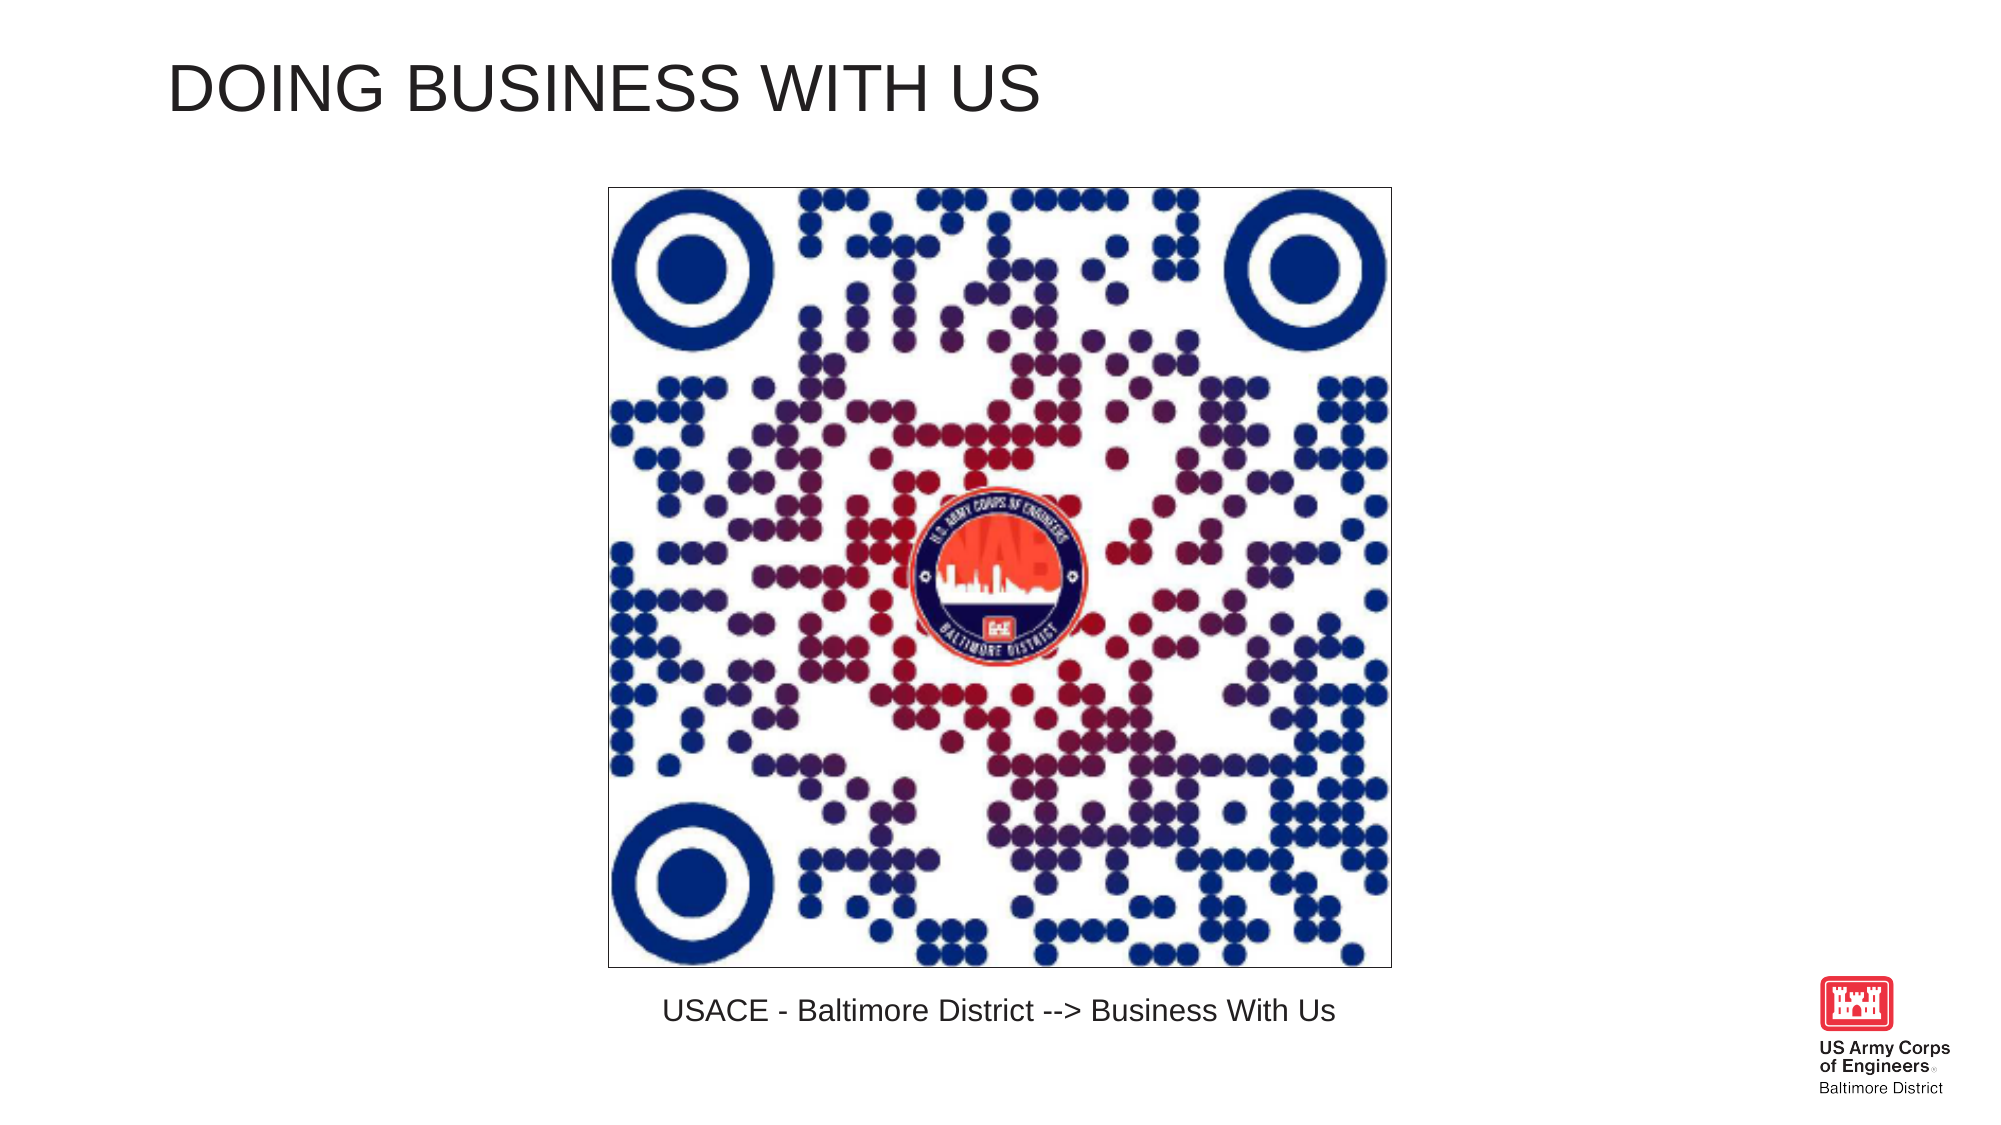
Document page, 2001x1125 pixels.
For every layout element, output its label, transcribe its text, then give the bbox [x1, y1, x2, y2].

picture [1819, 976, 1950, 1097]
text_box USACE - Baltimore District --> Business With Us [647, 983, 1353, 1036]
text_box Doing business with us [167, 54, 1940, 142]
picture [608, 186, 1392, 968]
